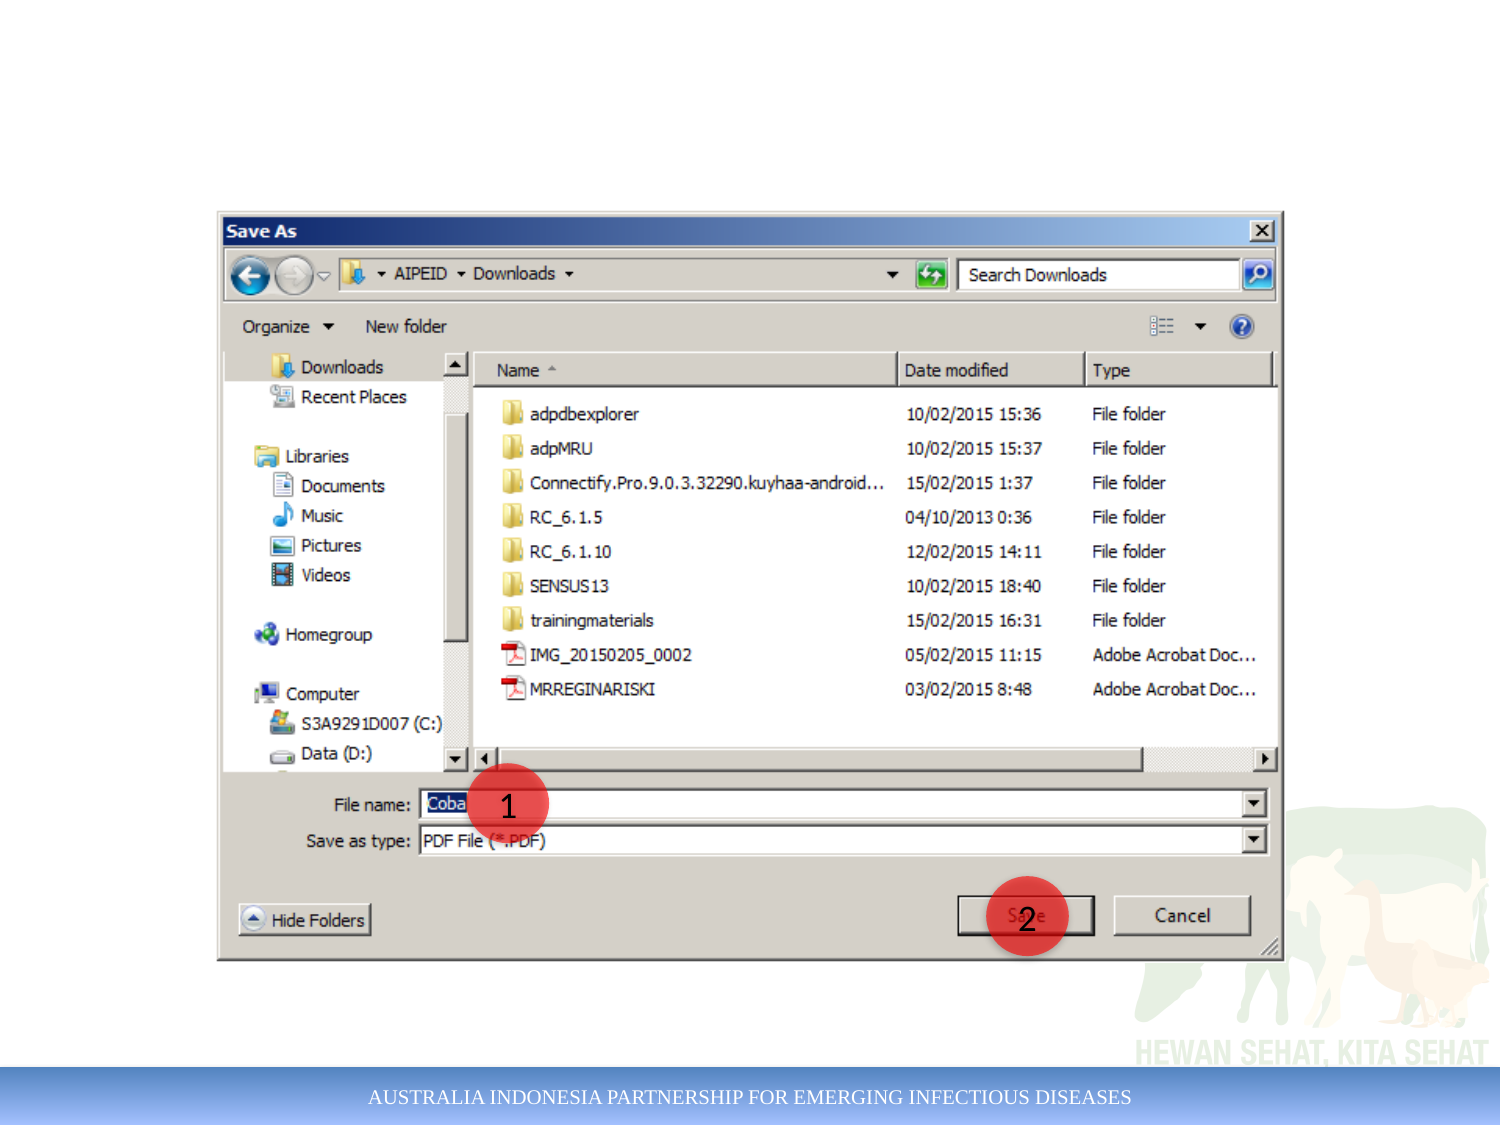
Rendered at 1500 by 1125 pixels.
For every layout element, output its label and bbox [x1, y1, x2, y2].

picture [213, 207, 1287, 963]
